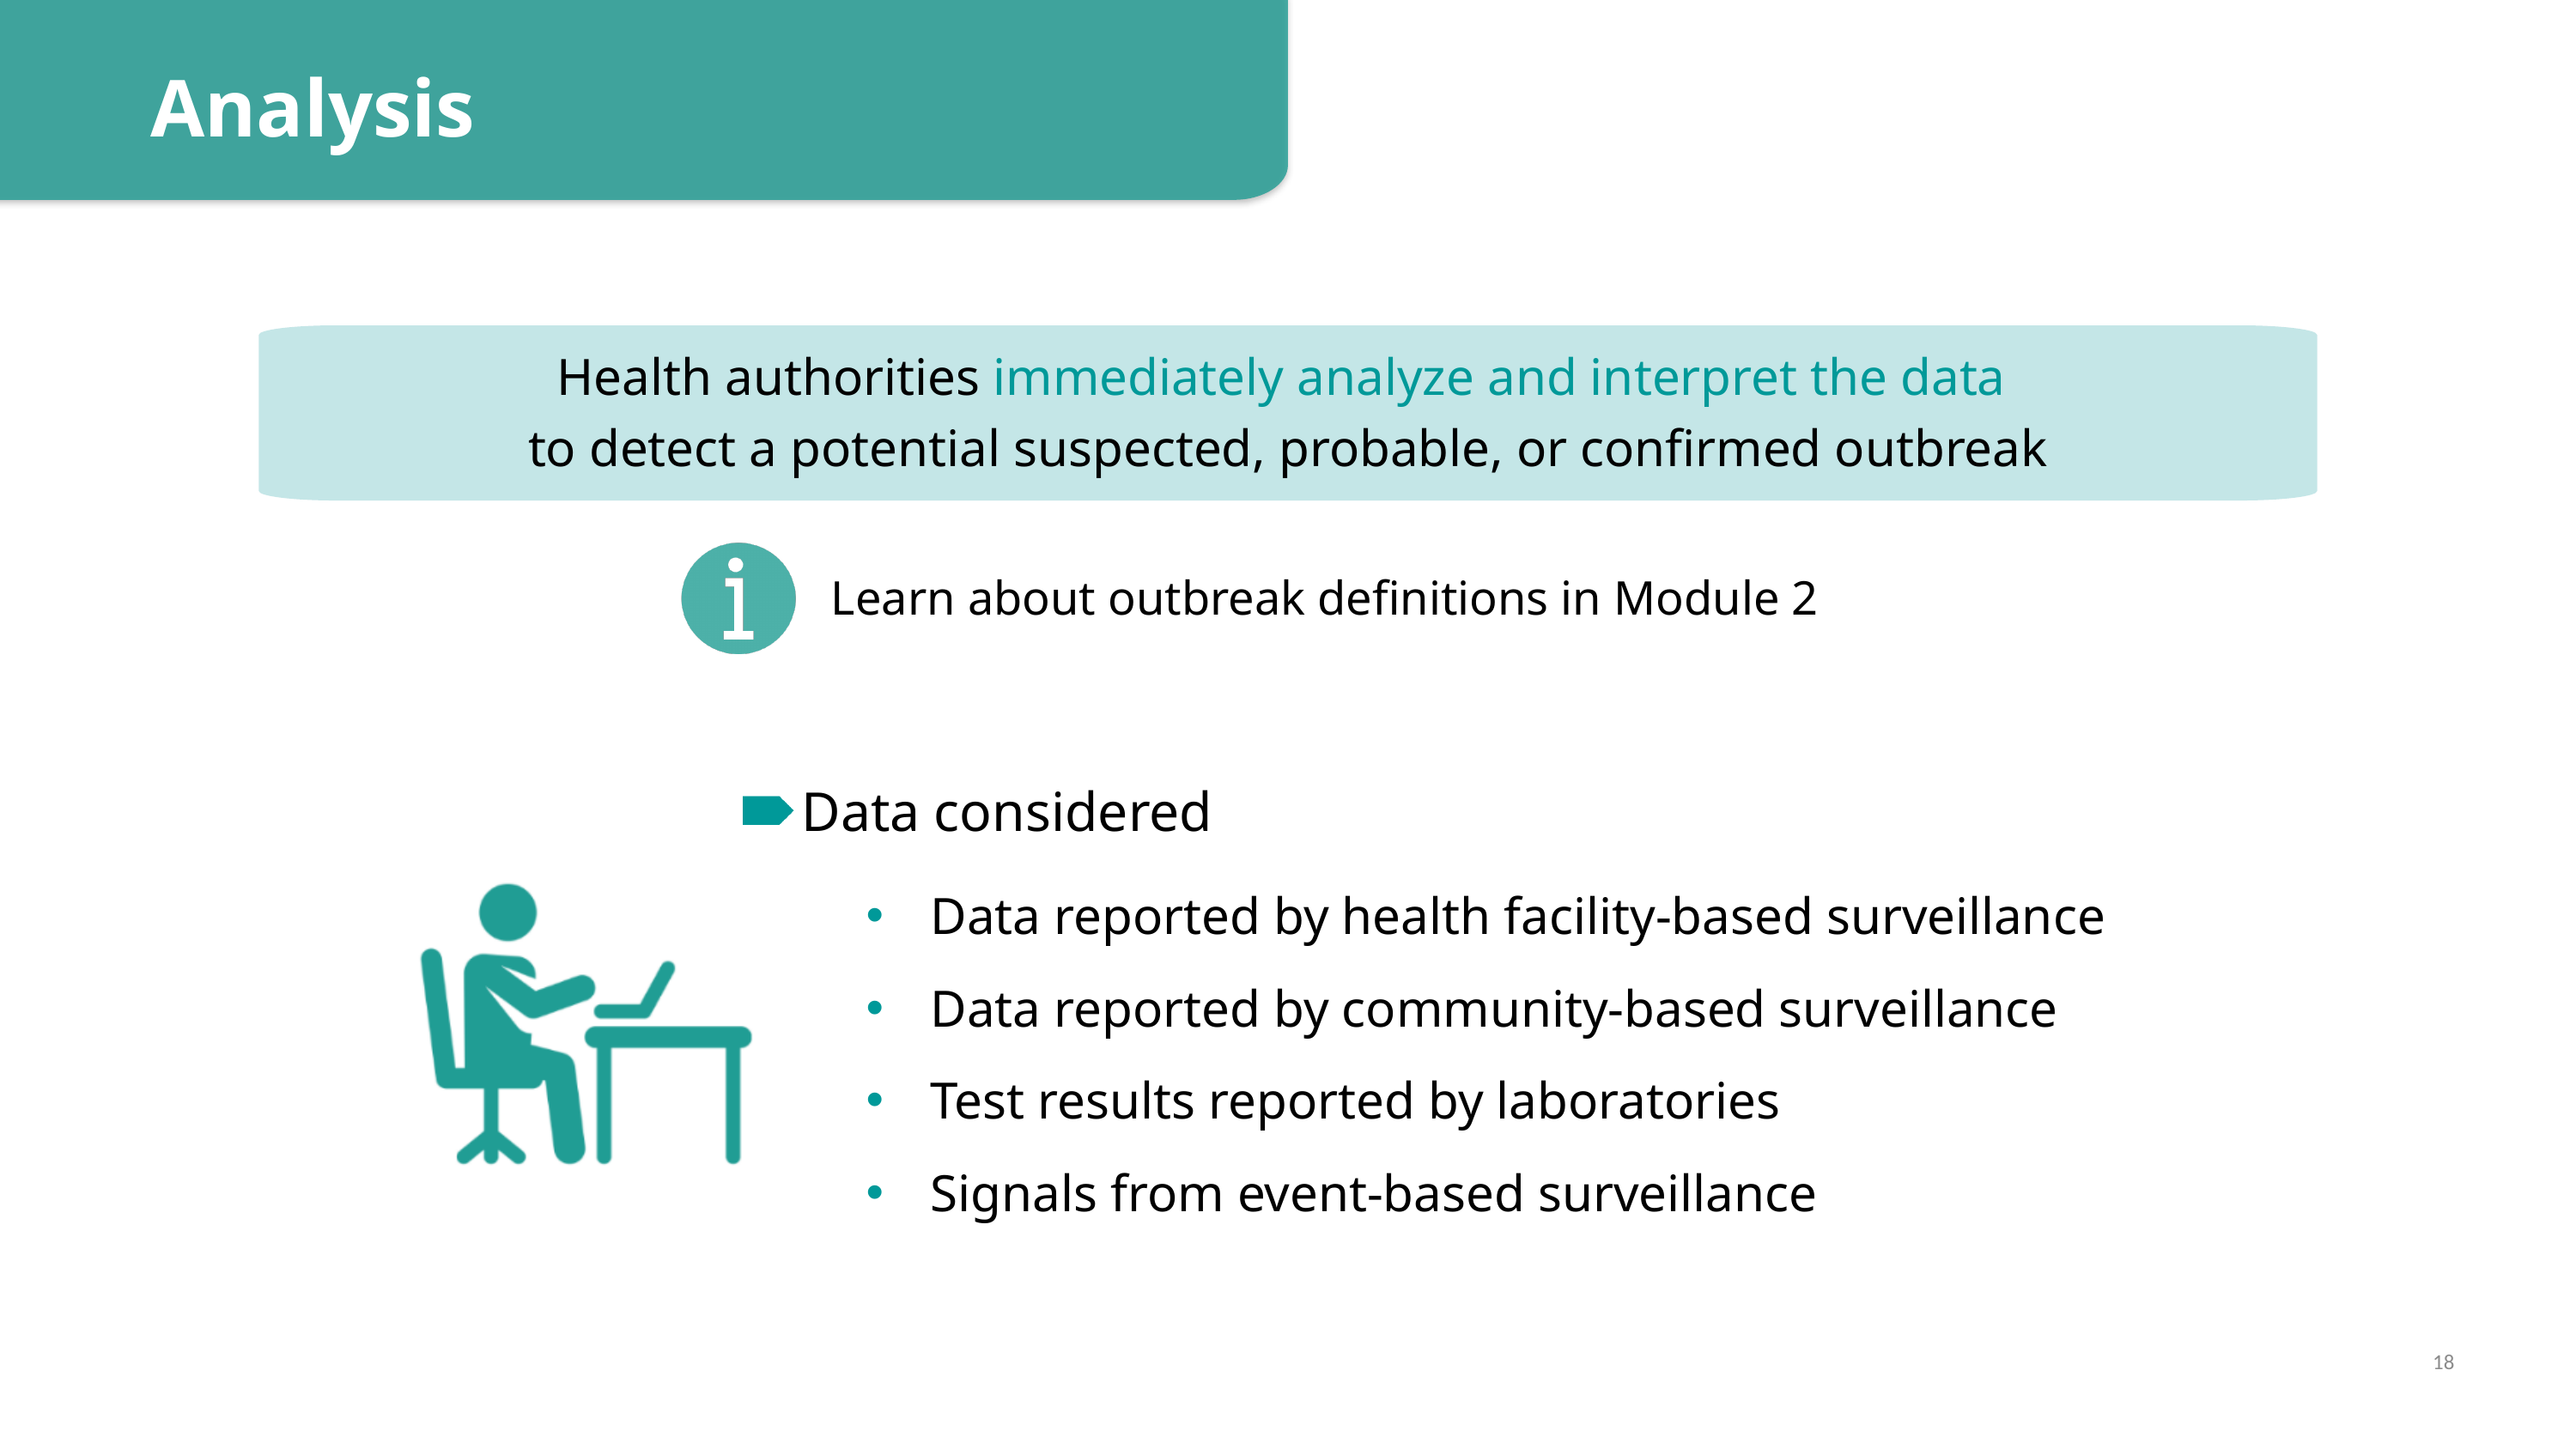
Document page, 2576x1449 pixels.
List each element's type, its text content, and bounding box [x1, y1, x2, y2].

picture [737, 791, 797, 828]
text_box [258, 483, 2318, 501]
slide_number 18 [2166, 1335, 2468, 1387]
picture [388, 867, 775, 1180]
text_box Analysis [150, 80, 1470, 153]
text_box [1181, 578, 2261, 694]
text_box Data considered Data reported by health facility-based surveillance Data reported by community-based surveillance Test results reported by laboratories Signals from event-based surveillance [659, 771, 2255, 1228]
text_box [666, 523, 1912, 669]
text_box [0, 0, 1288, 200]
text_box [258, 325, 2318, 339]
text_box Health authorities immediately analyze and interpret the data to detect a potential suspected, probable, or confirmed outbreak [258, 339, 2318, 483]
